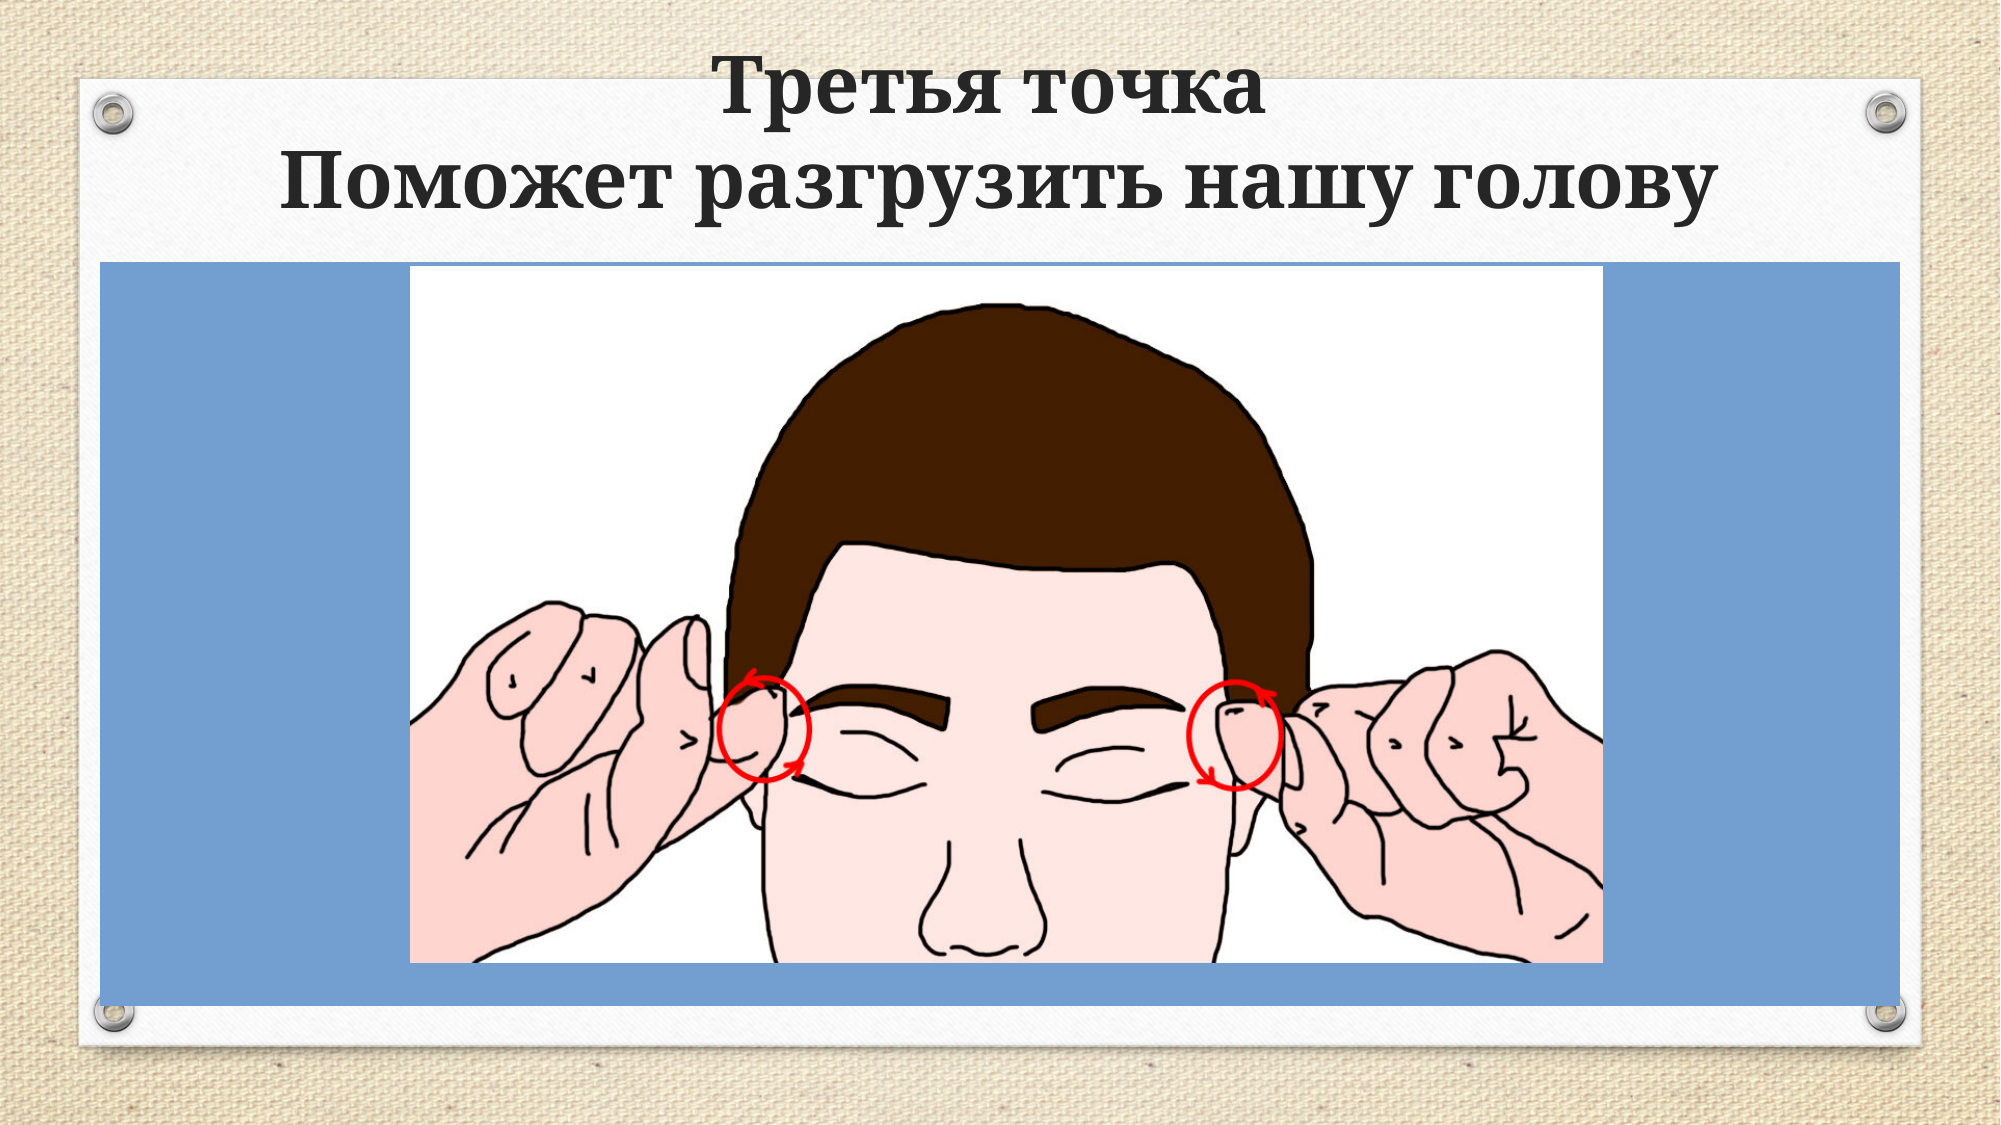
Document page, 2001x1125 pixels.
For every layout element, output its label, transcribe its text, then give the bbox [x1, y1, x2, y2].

picture [0, 0, 2001, 1125]
title Третья точка Поможет разгрузить нашу голову [99, 26, 1900, 233]
